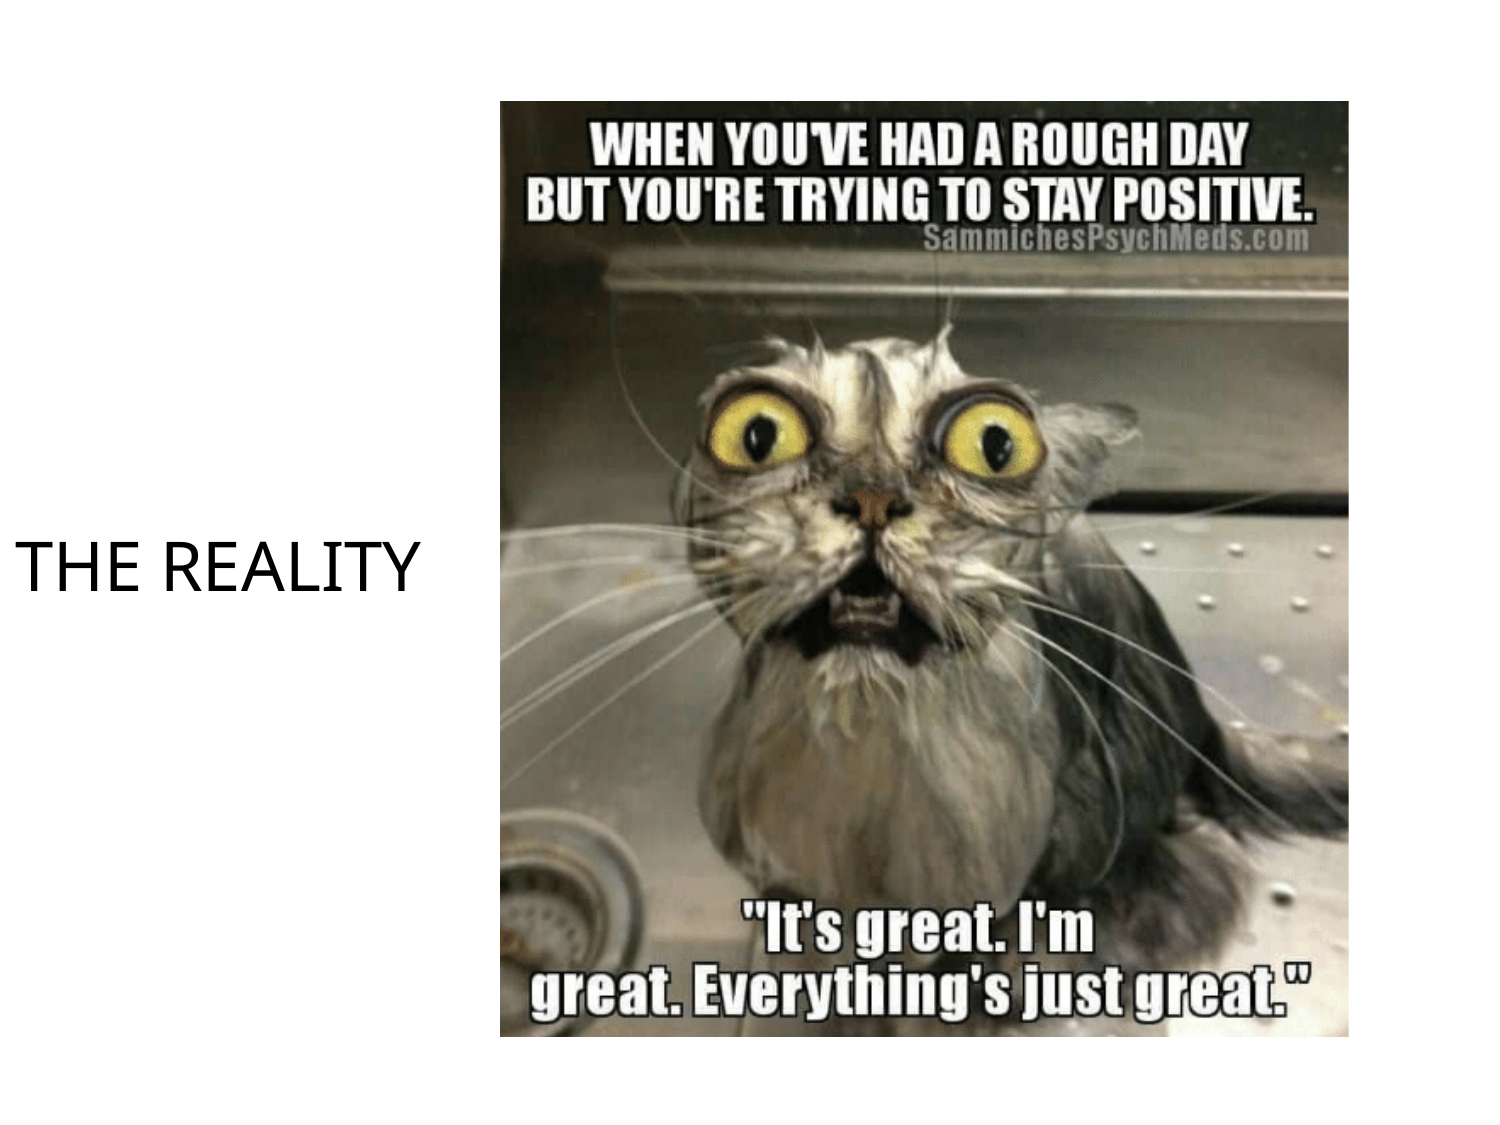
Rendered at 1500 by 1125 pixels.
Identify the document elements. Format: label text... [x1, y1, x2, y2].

title THE REALITY [0, 200, 499, 938]
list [499, 101, 1349, 1037]
